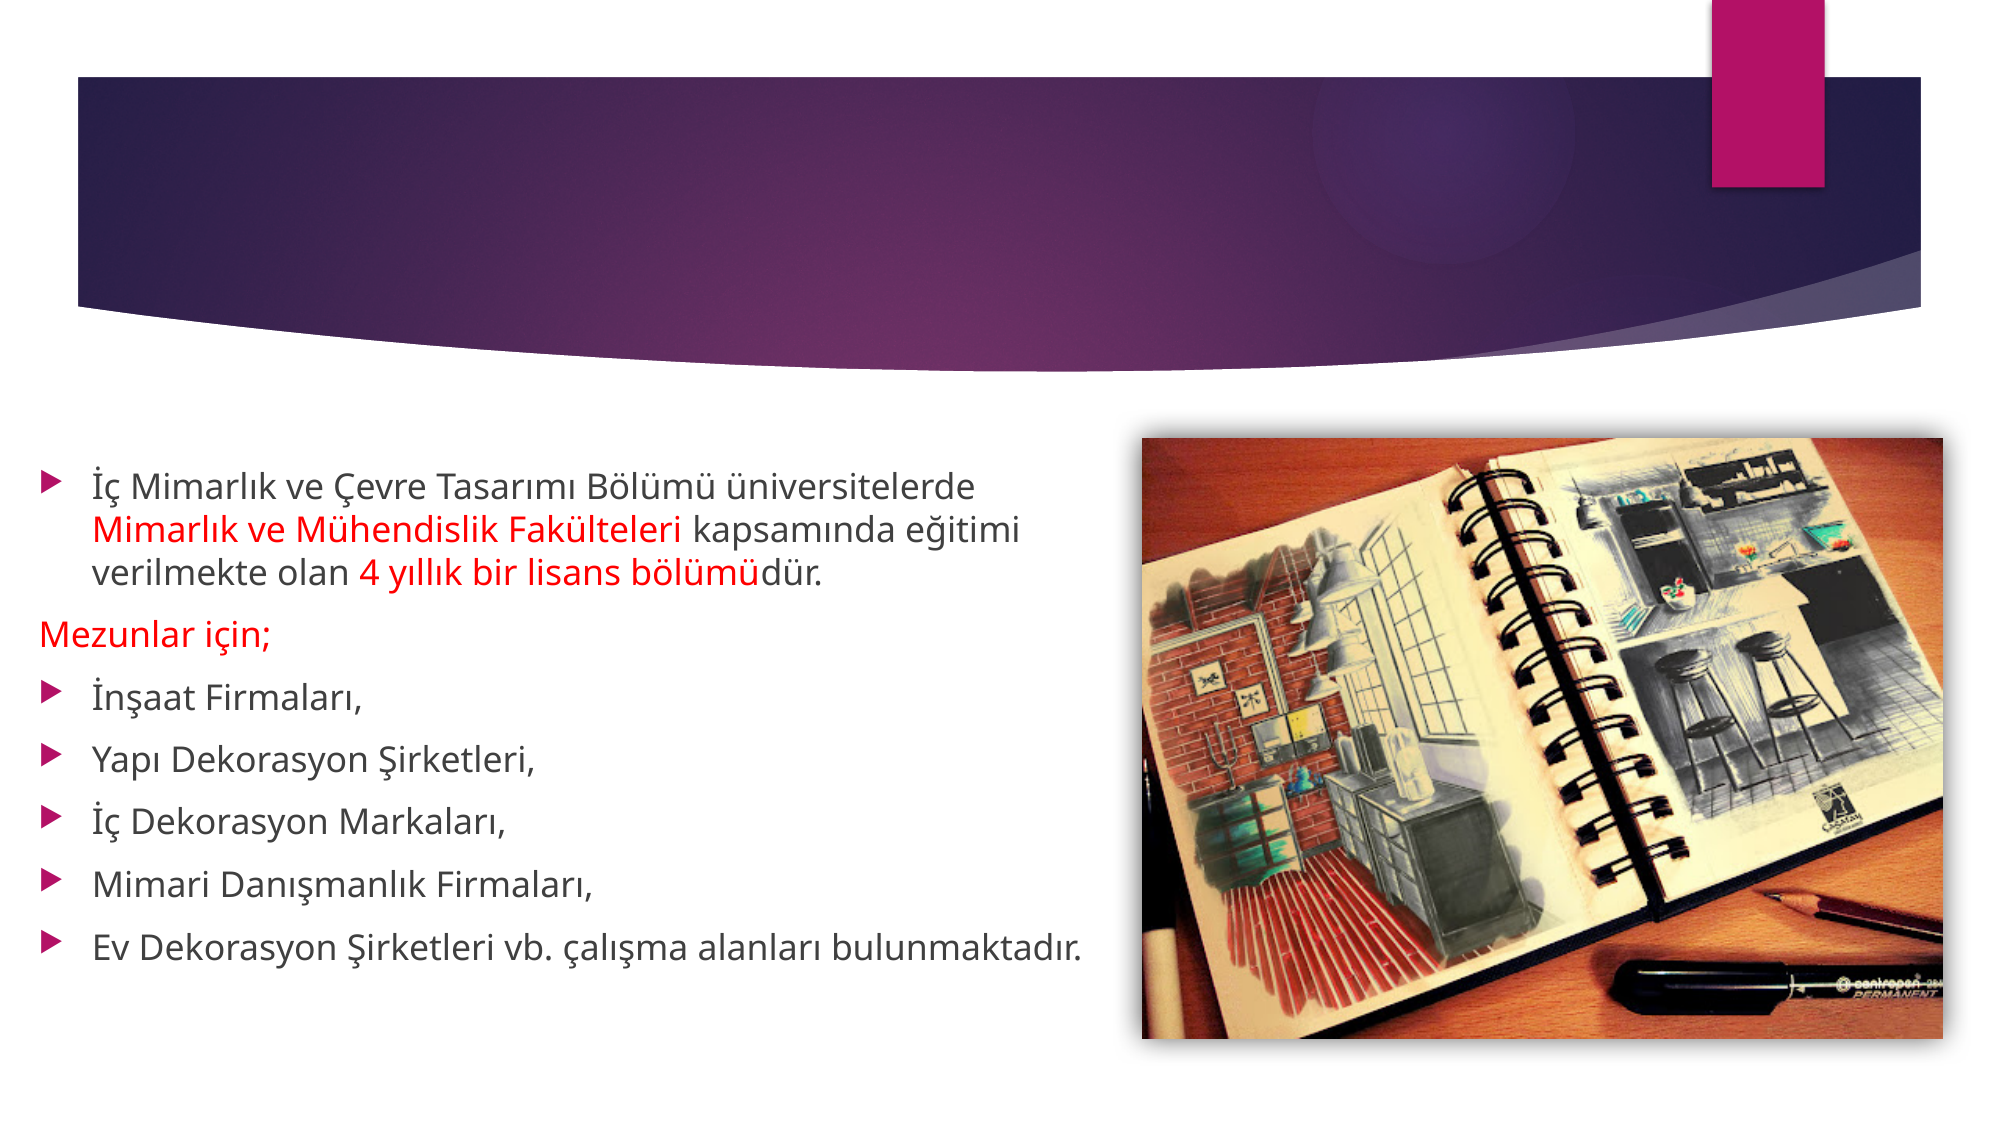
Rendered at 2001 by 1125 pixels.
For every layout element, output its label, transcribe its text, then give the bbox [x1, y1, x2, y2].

list İç Mimarlık ve Çevre Tasarımı Bölümü üniversitelerde Mimarlık ve Mühendislik Fakülteleri kapsamında eğitimi verilmekte olan 4 yıllık bir lisans bölümüdür. Mezunlar için; İnşaat Firmaları, Yapı Dekorasyon Şirketleri, İç Dekorasyon Markaları, Mimari Danışmanlık Firmaları, Ev Dekorasyon Şirketleri vb. çalışma alanları bulunmaktadır. [23, 456, 1108, 1021]
picture [1142, 438, 1944, 1039]
